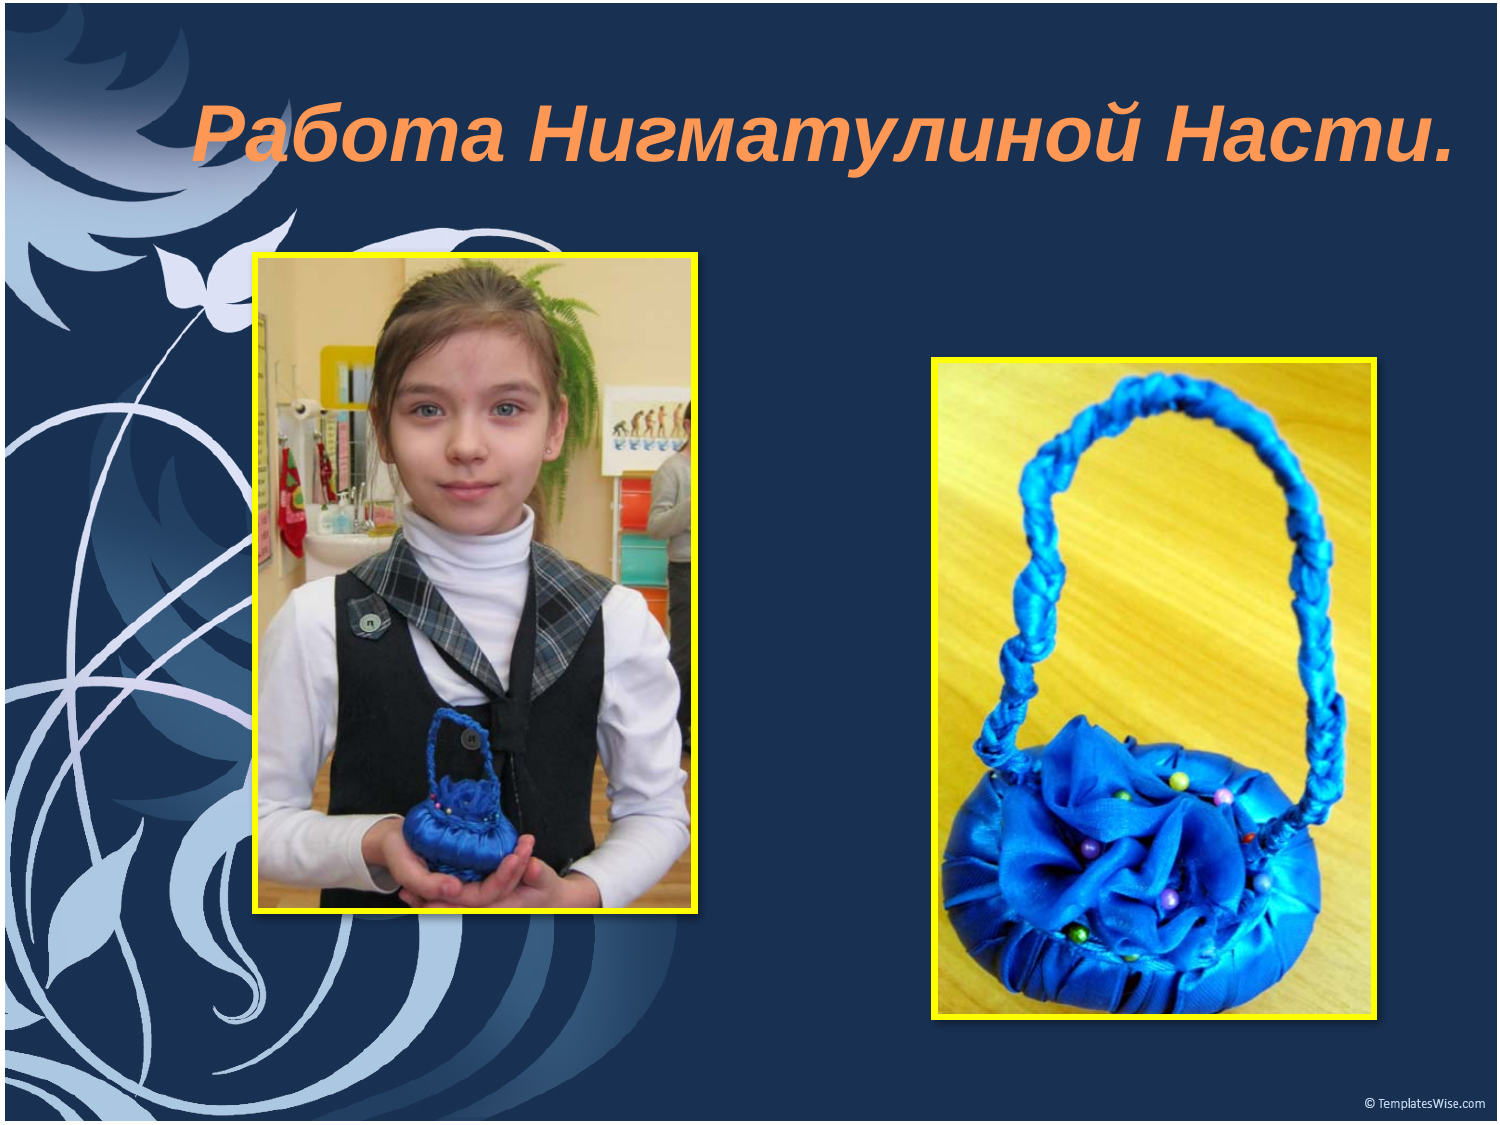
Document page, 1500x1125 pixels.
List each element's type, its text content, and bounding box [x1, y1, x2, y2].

title Работа Нигматулиной Насти. [150, 35, 1500, 223]
picture [0, 0, 1500, 1125]
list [257, 257, 692, 909]
